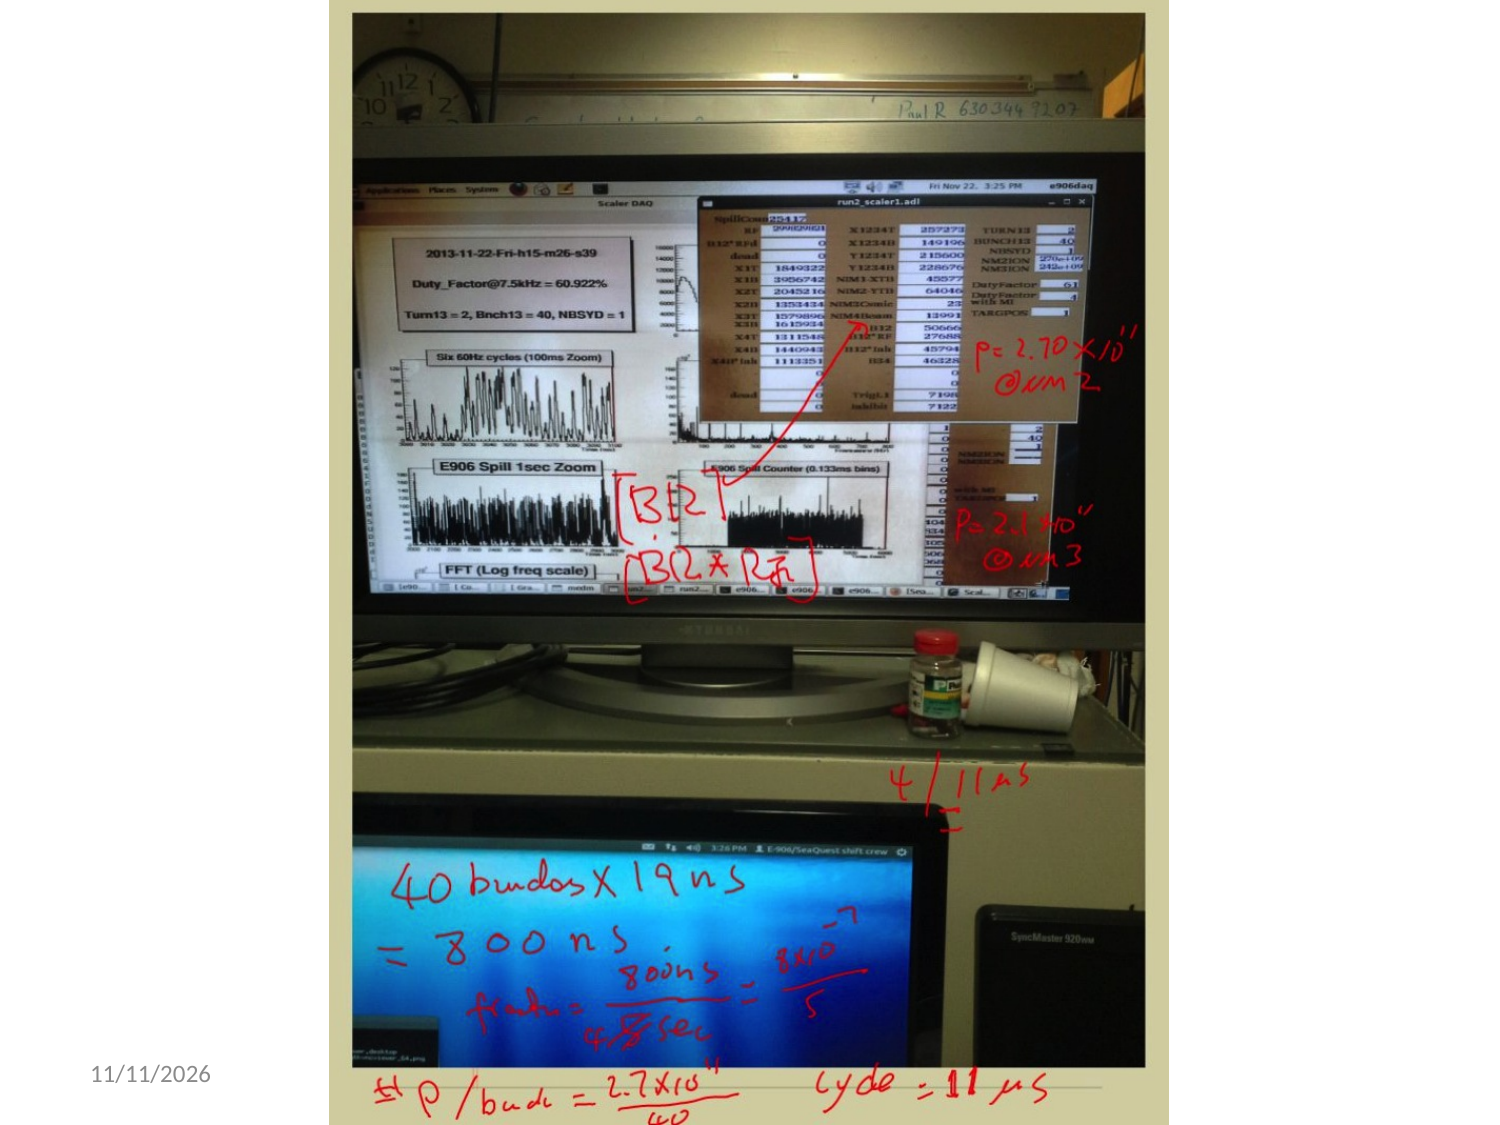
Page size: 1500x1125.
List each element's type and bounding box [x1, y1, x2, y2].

slide_number [75, 1042, 323, 1103]
picture [328, 0, 1169, 1125]
